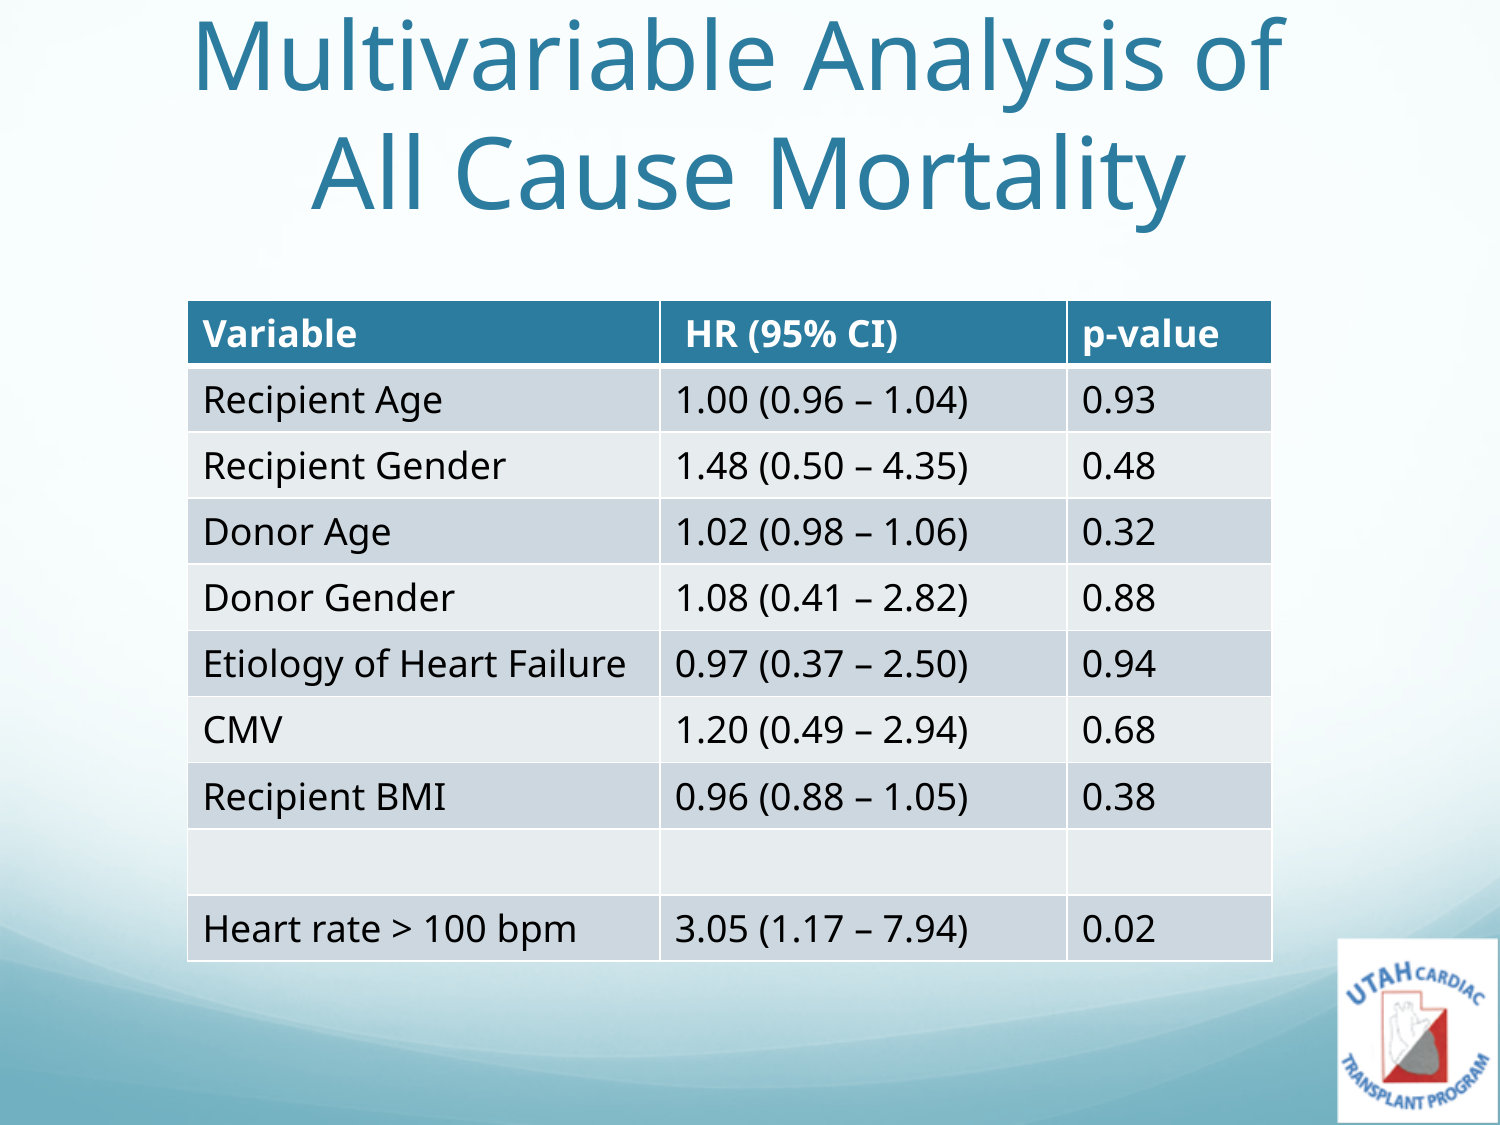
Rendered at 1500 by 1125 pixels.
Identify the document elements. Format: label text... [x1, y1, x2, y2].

table_header p-value [1068, 301, 1271, 363]
table_cell 0.96 (0.88 – 1.05) [661, 763, 1066, 828]
table_cell 0.68 [1068, 697, 1271, 762]
table_cell Etiology of Heart Failure [188, 631, 659, 696]
table_cell [1068, 830, 1271, 894]
table_cell Donor Gender [188, 565, 659, 630]
table_cell 0.38 [1068, 763, 1271, 828]
table_cell 1.20 (0.49 – 2.94) [661, 697, 1066, 762]
table_cell Heart rate > 100 bpm [188, 896, 659, 960]
table_cell 0.93 [1068, 369, 1271, 431]
table_cell 0.94 [1068, 631, 1271, 696]
table_cell [188, 830, 659, 894]
table_cell [661, 830, 1066, 894]
table_cell 0.02 [1068, 896, 1271, 960]
table_cell 0.97 (0.37 – 2.50) [661, 631, 1066, 696]
table_cell Recipient BMI [188, 763, 659, 828]
table_cell CMV [188, 697, 659, 762]
table_header Variable [188, 301, 659, 363]
table_cell Recipient Gender [188, 433, 659, 497]
table_cell Donor Age [188, 499, 659, 563]
table_cell 1.00 (0.96 – 1.04) [661, 369, 1066, 431]
table_cell 3.05 (1.17 – 7.94) [661, 896, 1066, 960]
table_cell 0.32 [1068, 499, 1271, 563]
table_cell 1.02 (0.98 – 1.06) [661, 499, 1066, 563]
table_cell 0.88 [1068, 565, 1271, 630]
table_cell 1.08 (0.41 – 2.82) [661, 565, 1066, 630]
picture [1336, 938, 1500, 1125]
table_cell Recipient Age [188, 369, 659, 431]
table_header HR (95% CI) [661, 301, 1066, 363]
table_cell 1.48 (0.50 – 4.35) [661, 433, 1066, 497]
title Multivariable Analysis of All Cause Mortality [90, 17, 1410, 237]
table_cell 0.48 [1068, 433, 1271, 497]
